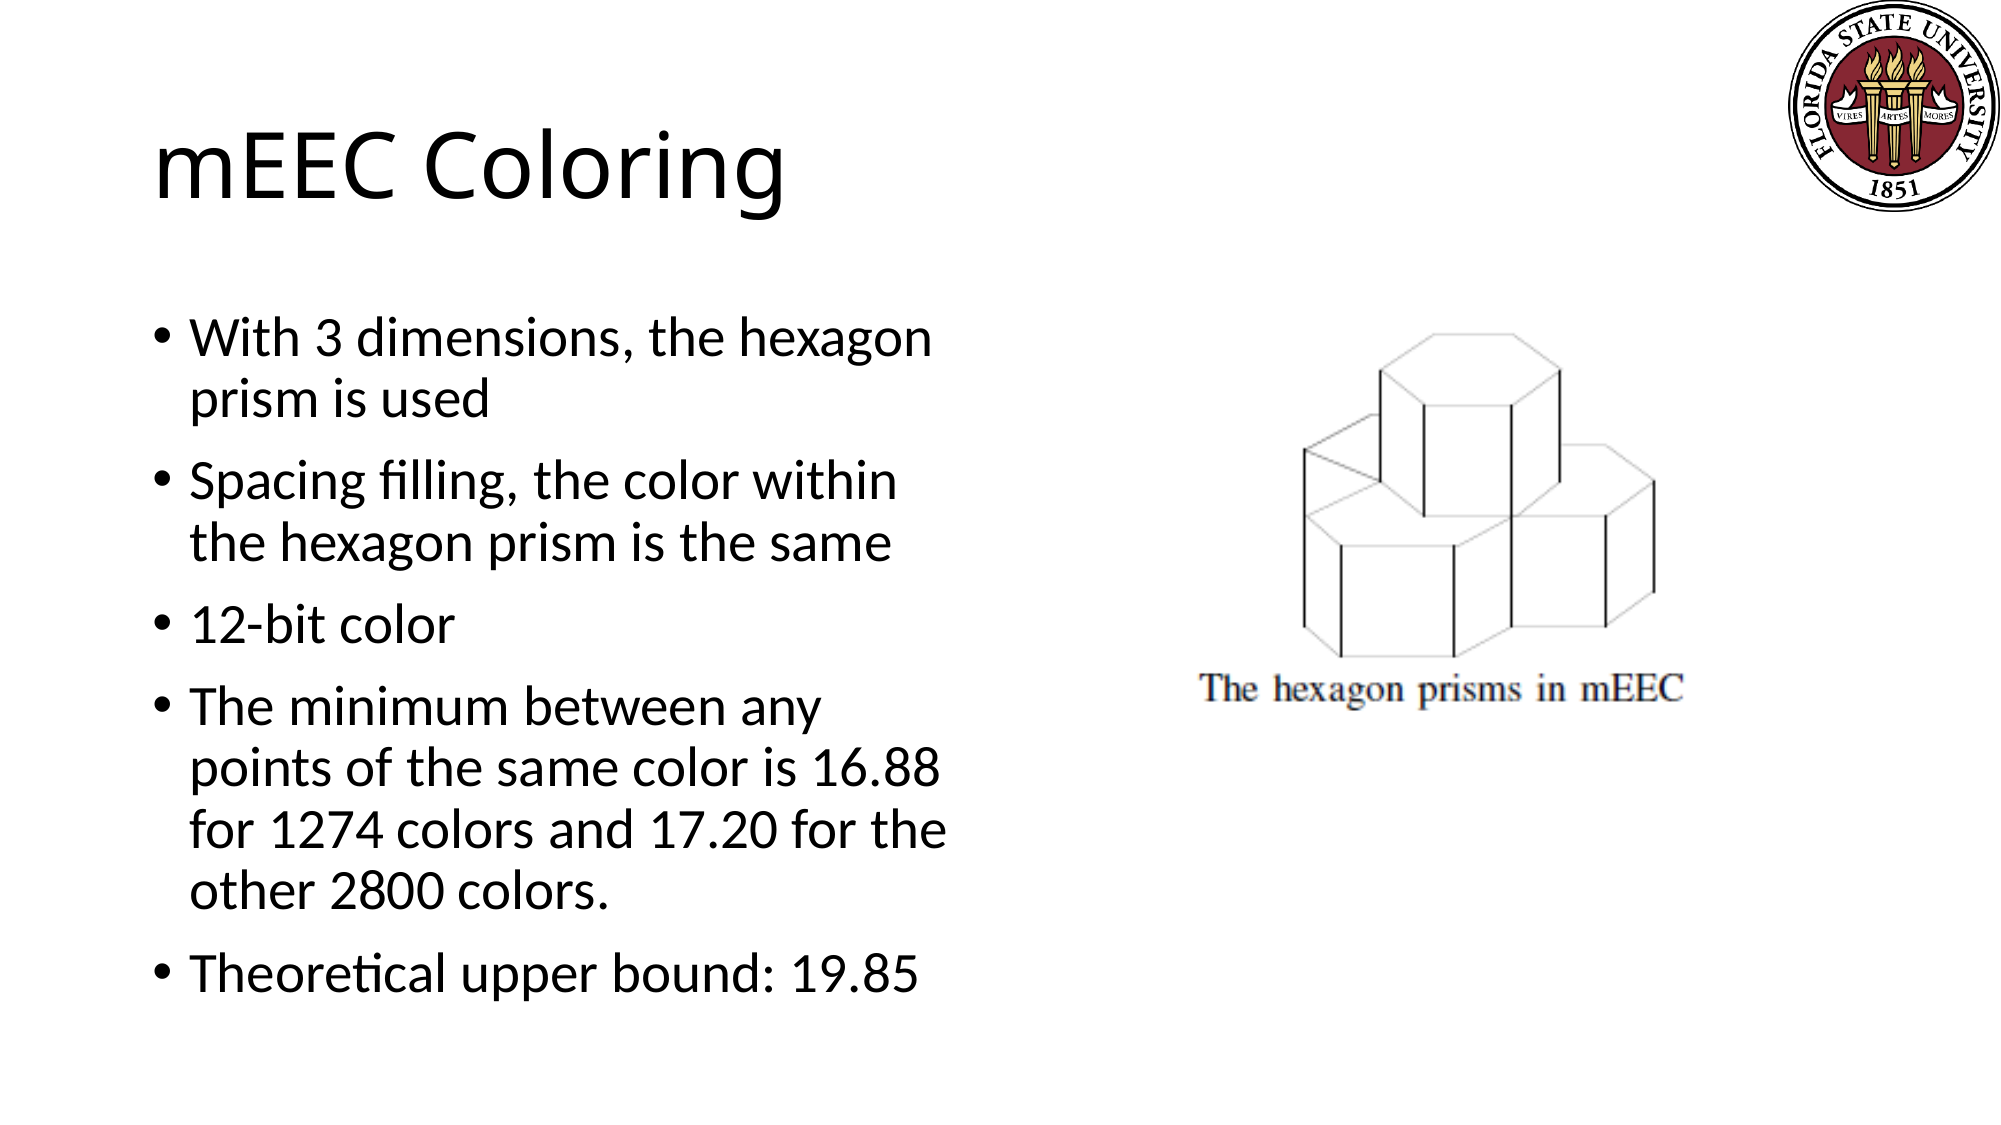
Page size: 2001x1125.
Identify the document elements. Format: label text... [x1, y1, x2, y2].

picture [1788, 0, 2000, 212]
list With 3 dimensions, the hexagon prism is used Spacing filling, the color within the hexagon prism is the same 12-bit color The minimum between any points of the same color is 16.88 for 1274 colors and 17.20 for the other 2800 colors. Theoretical upper bound: 19.85 [137, 299, 979, 1014]
picture [1159, 327, 1757, 757]
title mEEC Coloring [137, 59, 1863, 278]
